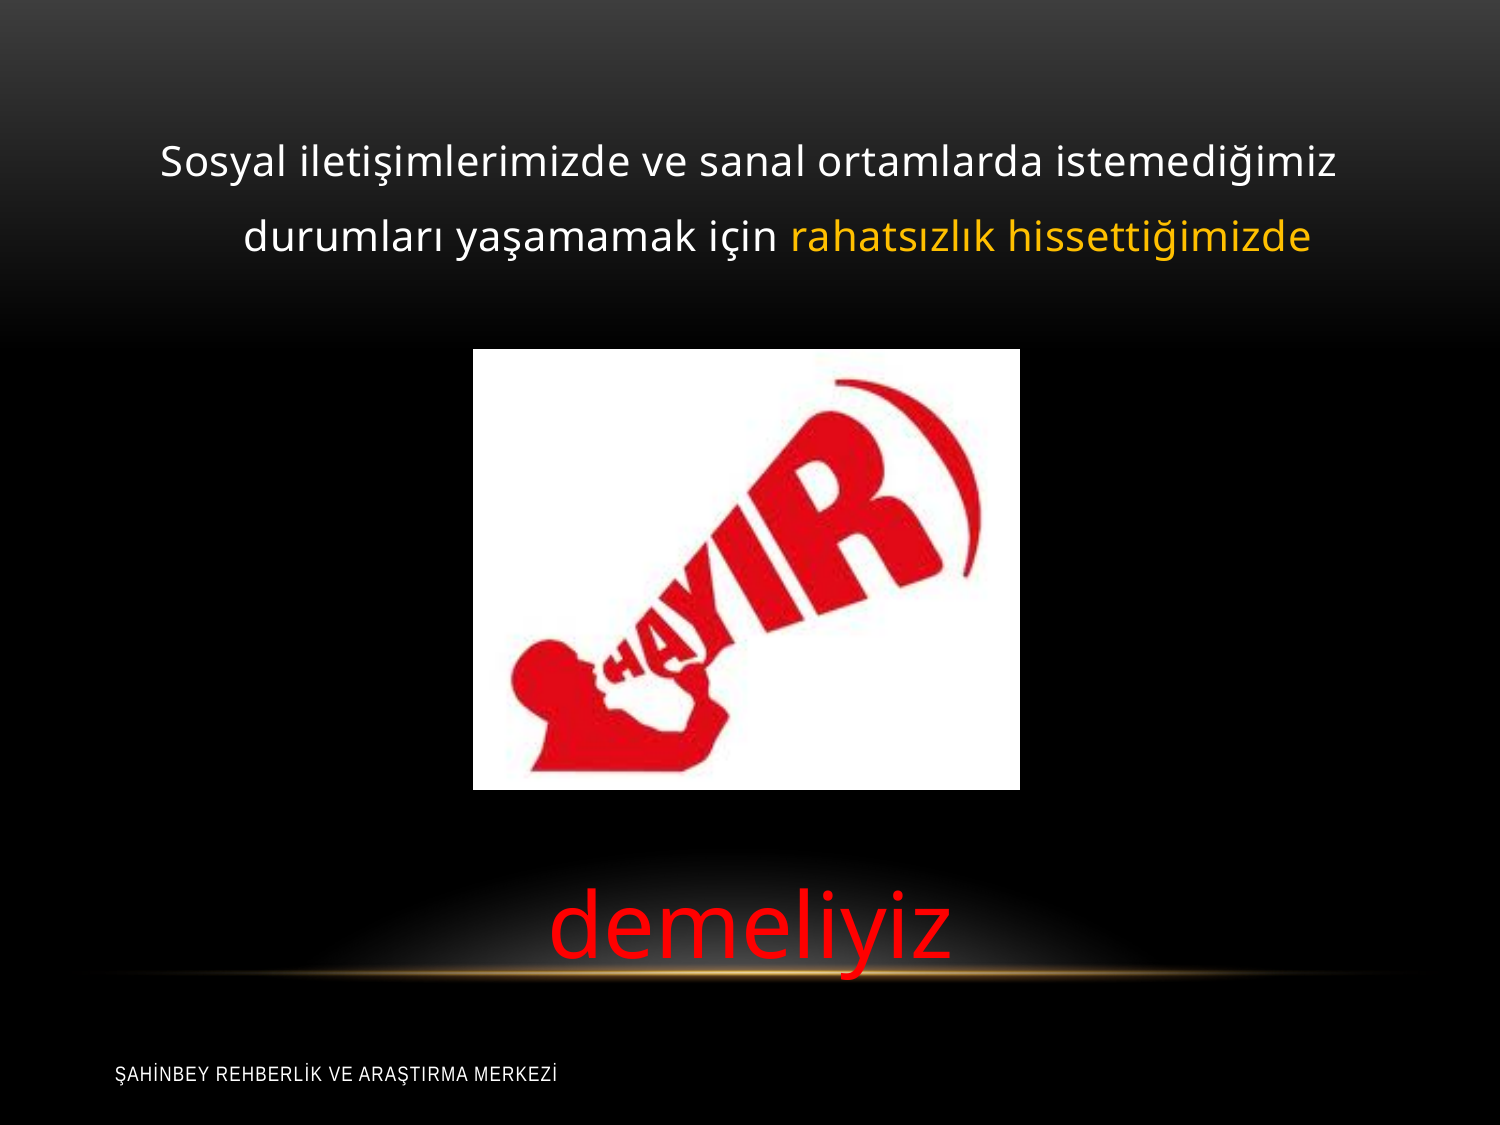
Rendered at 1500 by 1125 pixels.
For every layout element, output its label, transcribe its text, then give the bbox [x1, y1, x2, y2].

footer Şahinbey Rehberlik ve Araştırma Merkezi [99, 1042, 575, 1103]
picture [0, 0, 1500, 1125]
text_box demeliyiz [532, 872, 969, 986]
list Sosyal iletişimlerimizde ve sanal ortamlarda istemediğimiz durumları yaşamamak için rahatsızlık hissettiğimizde [41, 101, 1459, 362]
